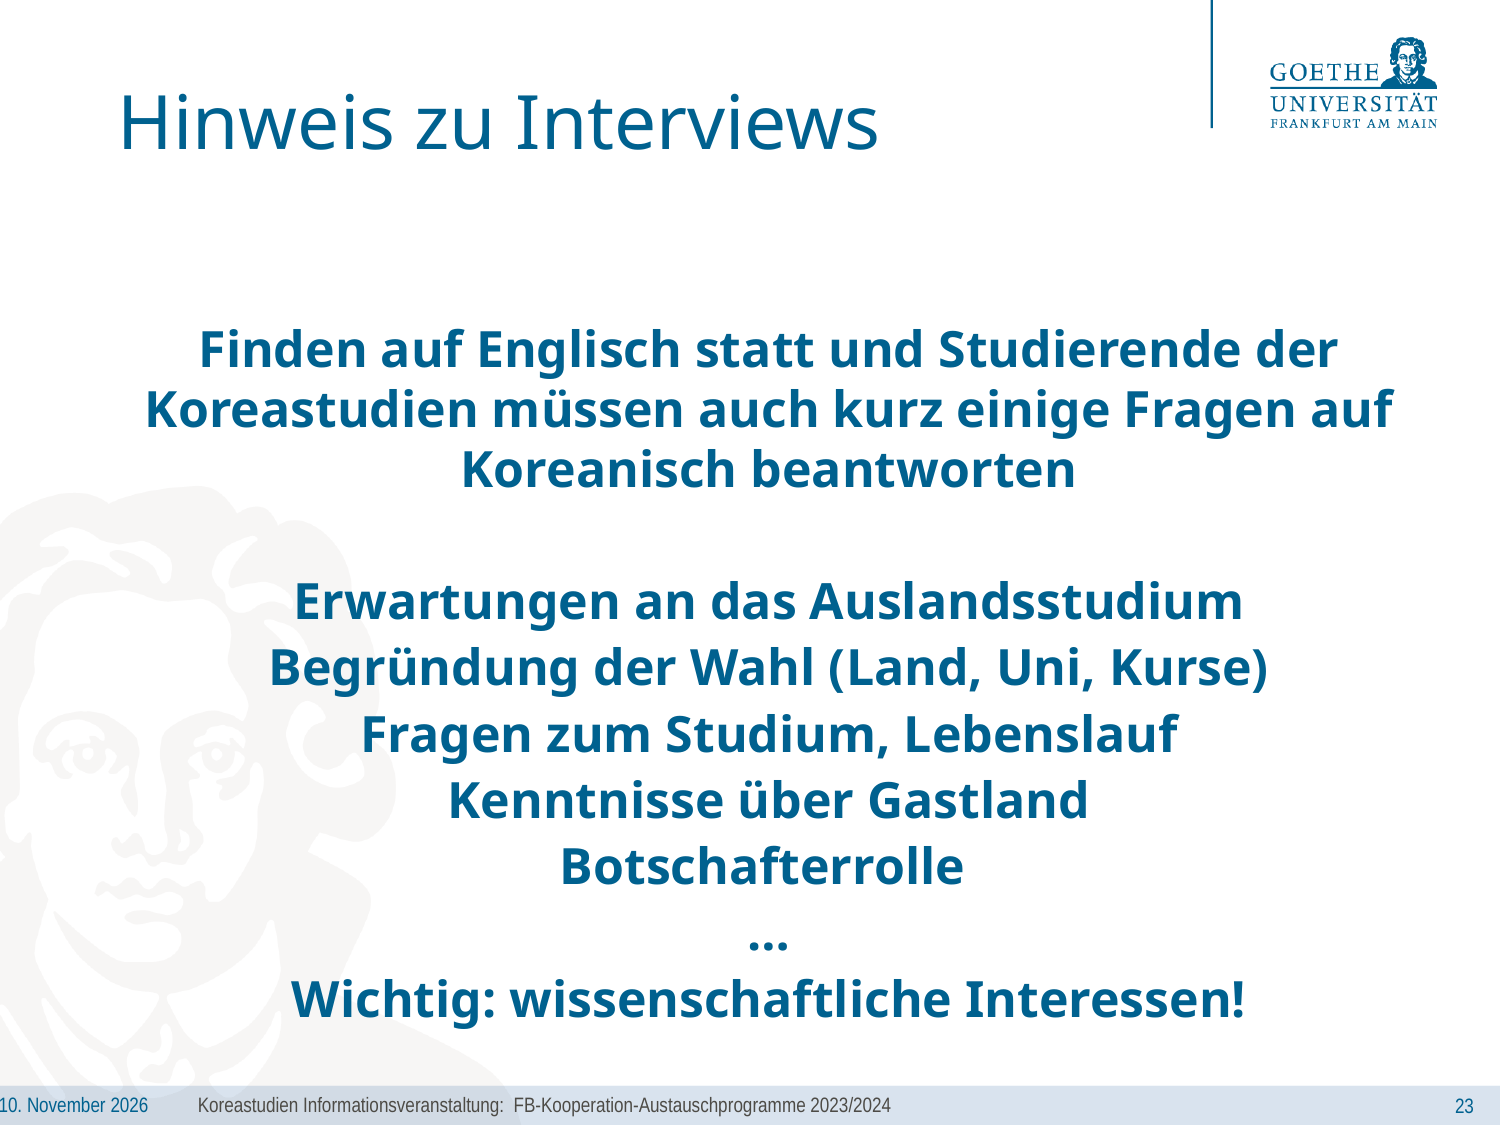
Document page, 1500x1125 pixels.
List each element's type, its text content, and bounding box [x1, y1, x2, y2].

slide_number 23 [1417, 1092, 1475, 1122]
title Hinweis zu Interviews [103, 42, 1186, 173]
list Finden auf Englisch statt und Studierende der Koreastudien müssen auch kurz einige Fragen auf Koreanisch beantworten Erwartungen an das Auslandsstudium Begründung der Wahl (Land, Uni, Kurse) Fragen zum Studium, Lebenslauf Kenntnisse über Gastland Botschafterrolle … Wichtig: wissenschaftliche Interessen! [103, 177, 1436, 1004]
footer Koreastudien Informationsveranstaltung: FB-Kooperation-Austauschprogramme 2023/2024 [183, 1091, 1341, 1120]
picture [0, 0, 1500, 1125]
